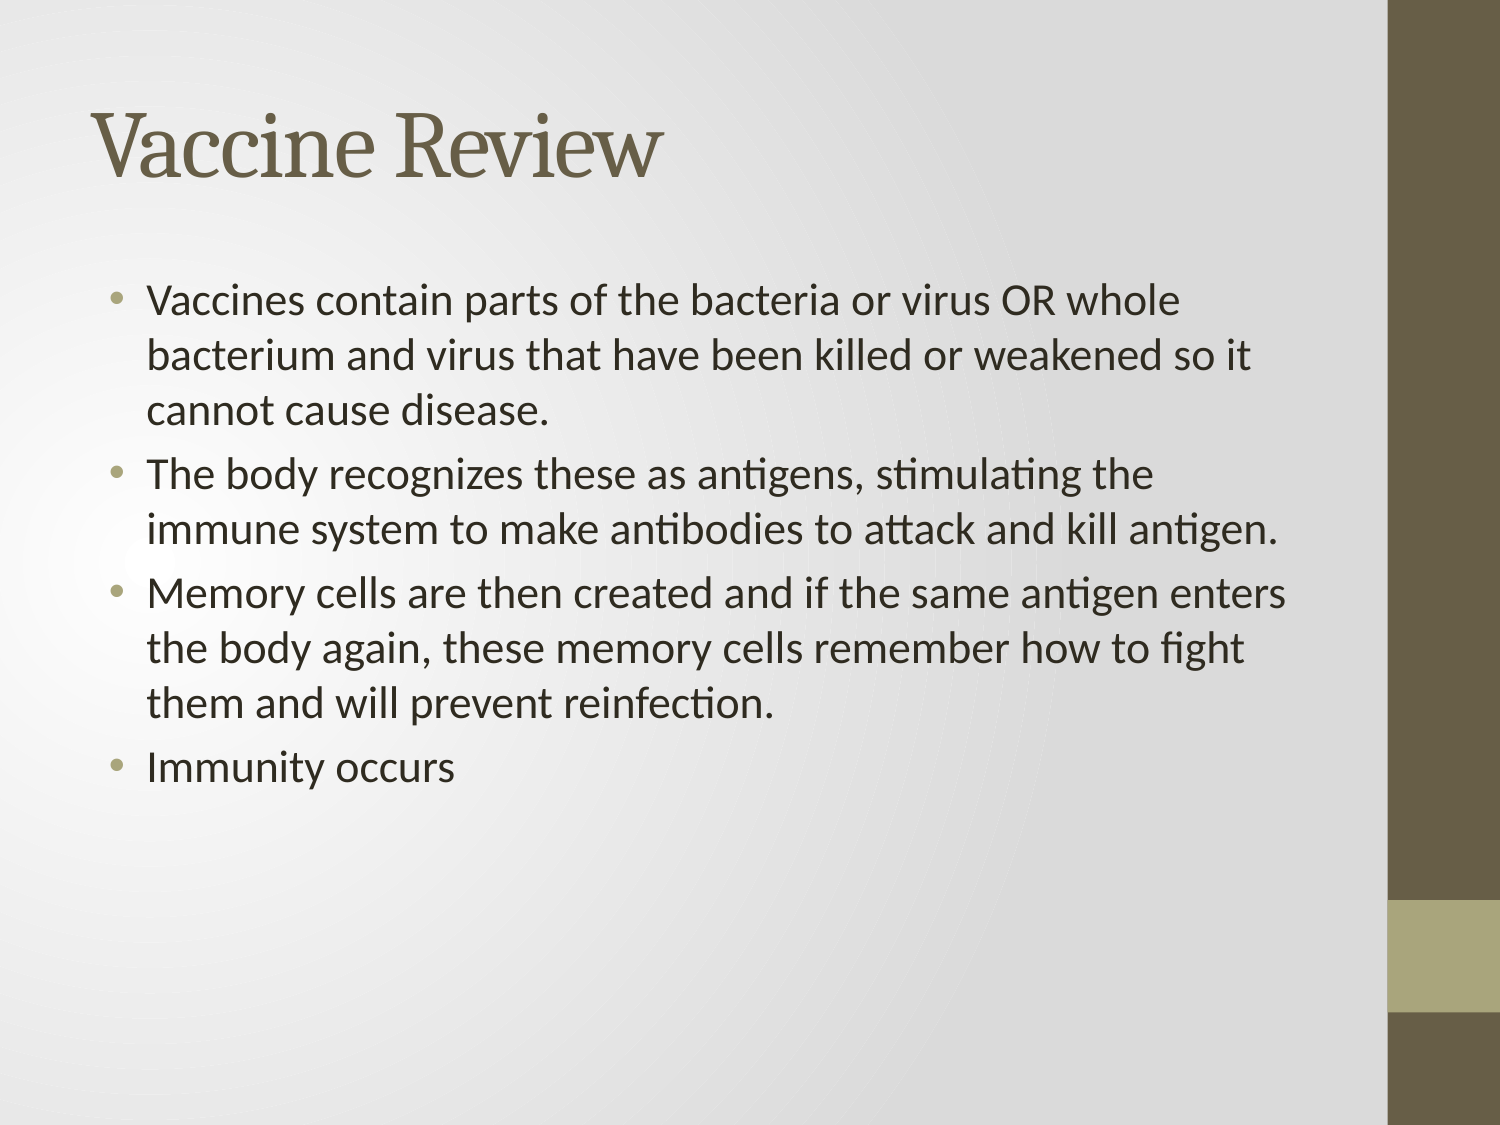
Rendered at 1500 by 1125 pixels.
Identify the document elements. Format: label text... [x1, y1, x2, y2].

list Vaccines contain parts of the bacteria or virus OR whole bacterium and virus that have been killed or weakened so it cannot cause disease. The body recognizes these as antigens, stimulating the immune system to make antibodies to attack and kill antigen. Memory cells are then created and if the same antigen enters the body again, these memory cells remember how to fight them and will prevent reinfection. Immunity occurs [75, 262, 1325, 1050]
title Vaccine Review [75, 45, 1325, 233]
